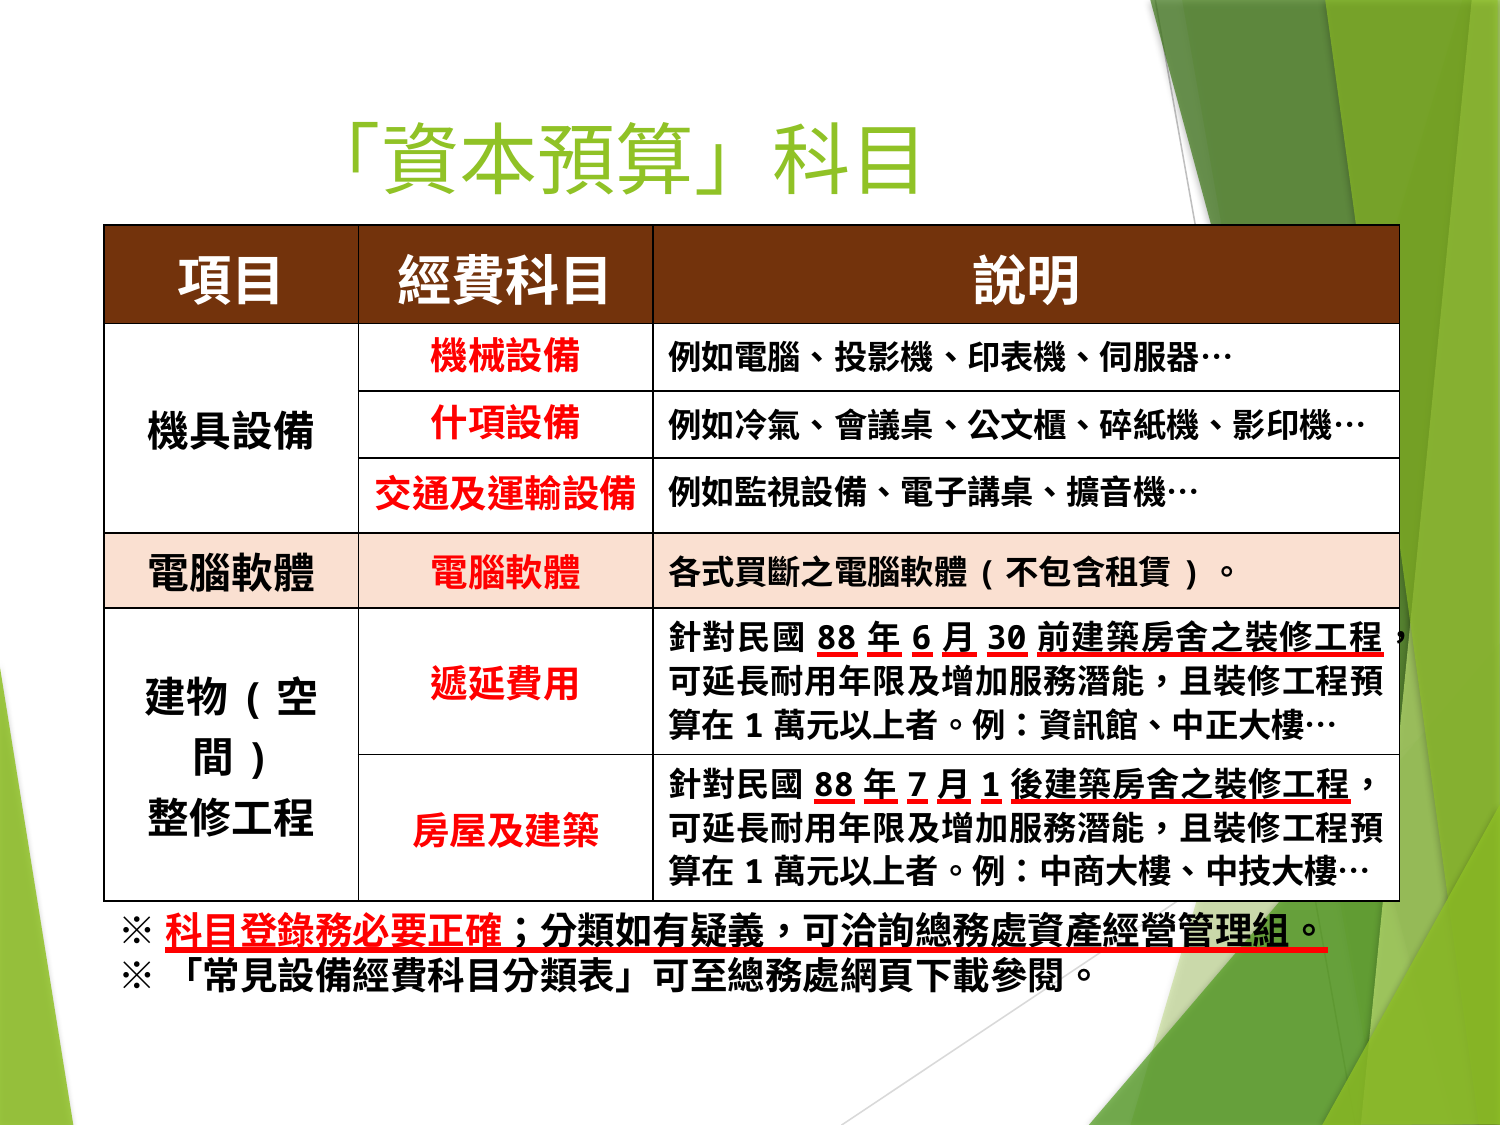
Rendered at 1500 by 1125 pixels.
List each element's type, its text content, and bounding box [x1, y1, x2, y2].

table_cell 針對民國88年7月1後建築房舍之裝修工程，可延長耐用年限及增加服務潛能，且裝修工程預算在1萬元以上者。例：中商大樓、中技大樓… [654, 755, 1399, 899]
table_cell 建物(空間) 整修工程 [105, 609, 358, 899]
table_cell 電腦軟體 [359, 534, 652, 607]
table_cell 遞延費用 [359, 609, 652, 754]
table_cell 各式買斷之電腦軟體(不包含租賃)。 [654, 534, 1399, 607]
table_header 經費科目 [359, 226, 652, 323]
table_cell 機具設備 [105, 324, 358, 532]
table_cell 針對民國88年6月30前建築房舍之裝修工程，可延長耐用年限及增加服務潛能，且裝修工程預算在1萬元以上者。例：資訊館、中正大樓… [654, 609, 1399, 754]
table_cell 例如電腦、投影機、印表機、伺服器… [654, 324, 1399, 390]
table_header 說明 [654, 226, 1399, 323]
table_cell 電腦軟體 [105, 534, 358, 607]
table_header 項目 [105, 226, 358, 323]
text_box ※科目登錄務必要正確；分類如有疑義，可洽詢總務處資產經營管理組。 ※「常見設備經費科目分類表」可至總務處網頁下載參閱。 [104, 899, 1400, 1005]
table_cell 交通及運輸設備 [359, 459, 652, 532]
title 「資本預算」科目 [288, 103, 1216, 213]
table_cell 什項設備 [359, 392, 652, 457]
table_cell 例如冷氣、會議桌、公文櫃、碎紙機、影印機… [654, 392, 1399, 457]
table_cell 例如監視設備、電子講桌、擴音機… [654, 459, 1399, 532]
table_cell 機械設備 [359, 324, 652, 390]
table_cell 房屋及建築 [359, 755, 652, 899]
